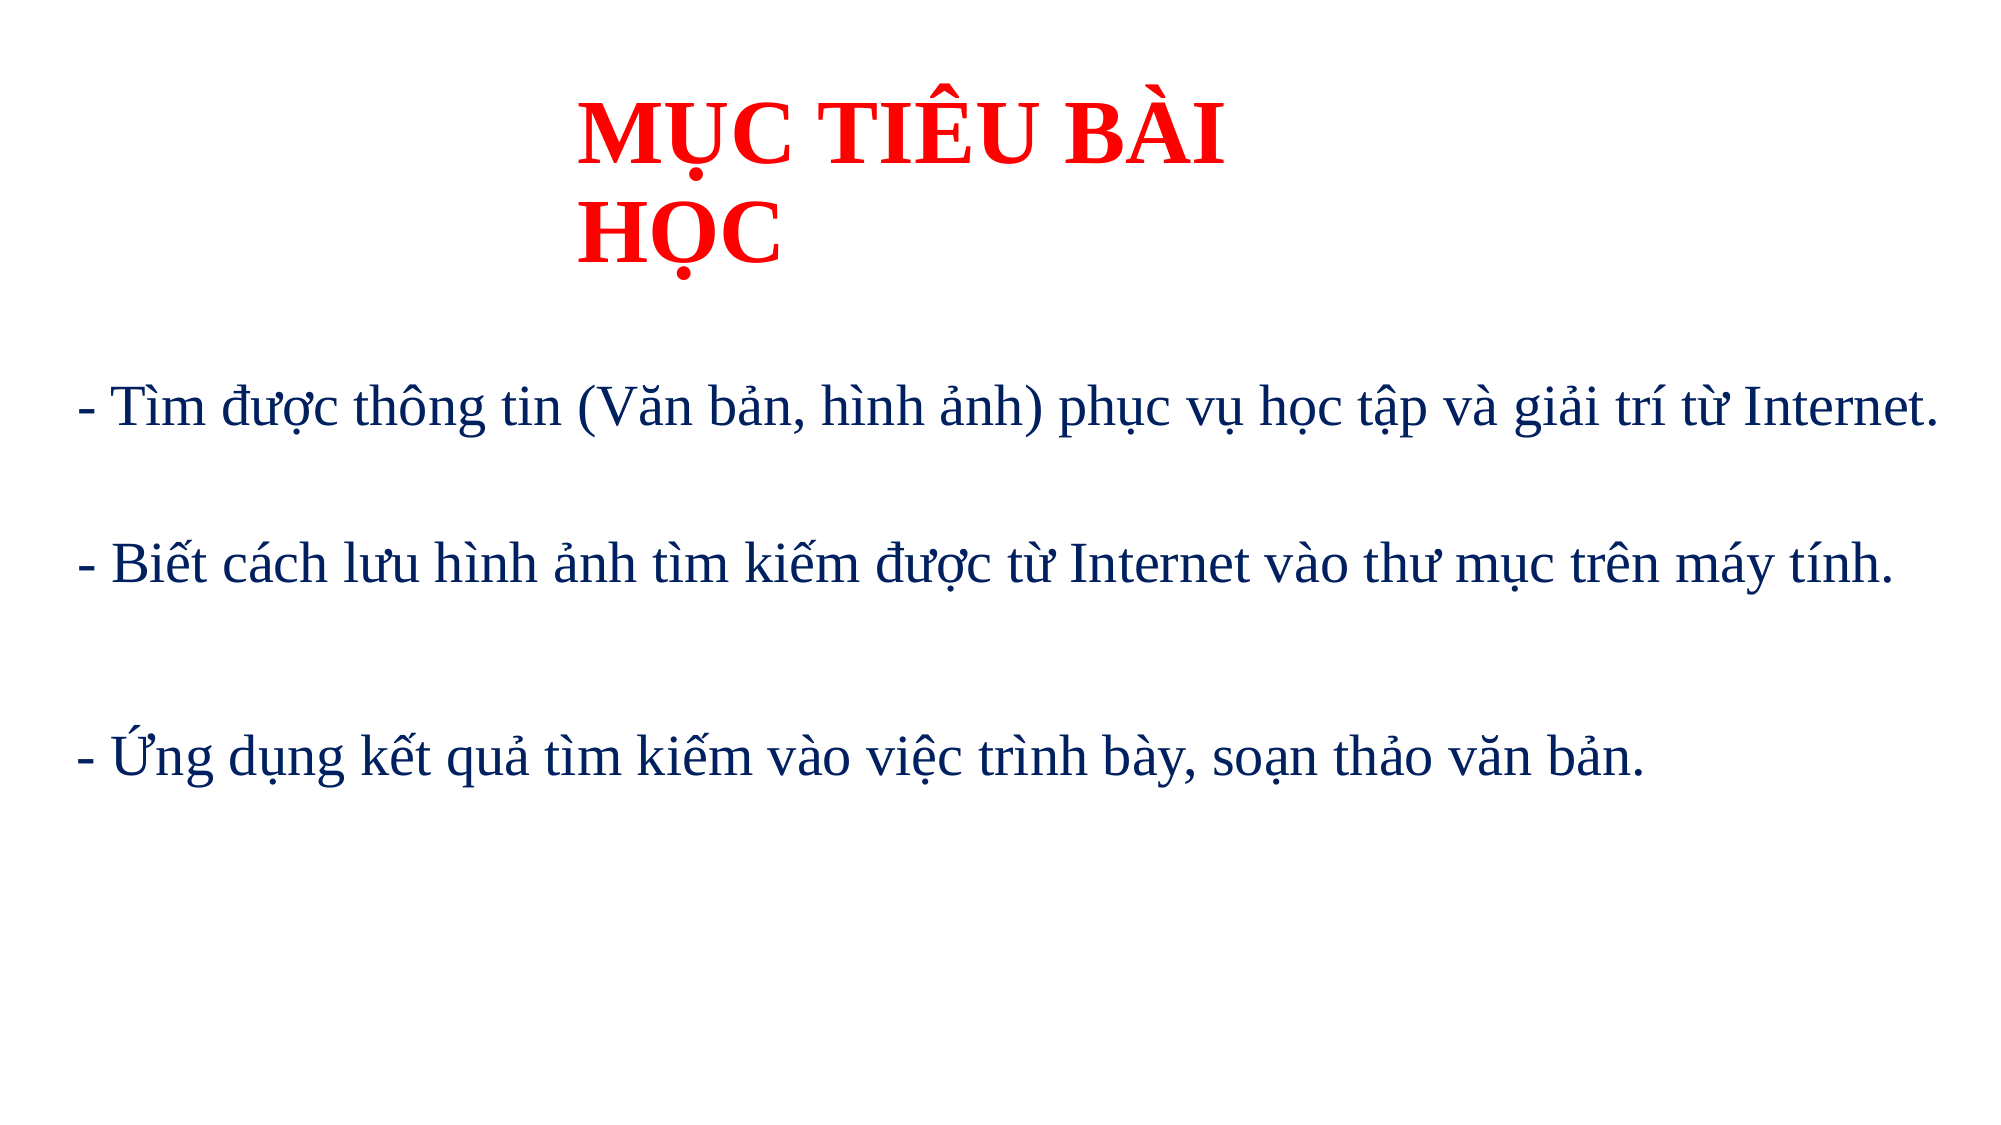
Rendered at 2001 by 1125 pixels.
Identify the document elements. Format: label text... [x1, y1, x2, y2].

text_box - Tìm được thông tin (Văn bản, hình ảnh) phục vụ học tập và giải trí từ Internet. [62, 324, 1963, 543]
text_box - Ứng dụng kết quả tìm kiếm vào việc trình bày, soạn thảo văn bản. [61, 675, 1907, 795]
text_box - Biết cách lưu hình ảnh tìm kiếm được từ Internet vào thư mục trên máy tính. [62, 481, 1938, 602]
text_box MỤC TIÊU BÀI HỌC [562, 74, 1475, 293]
